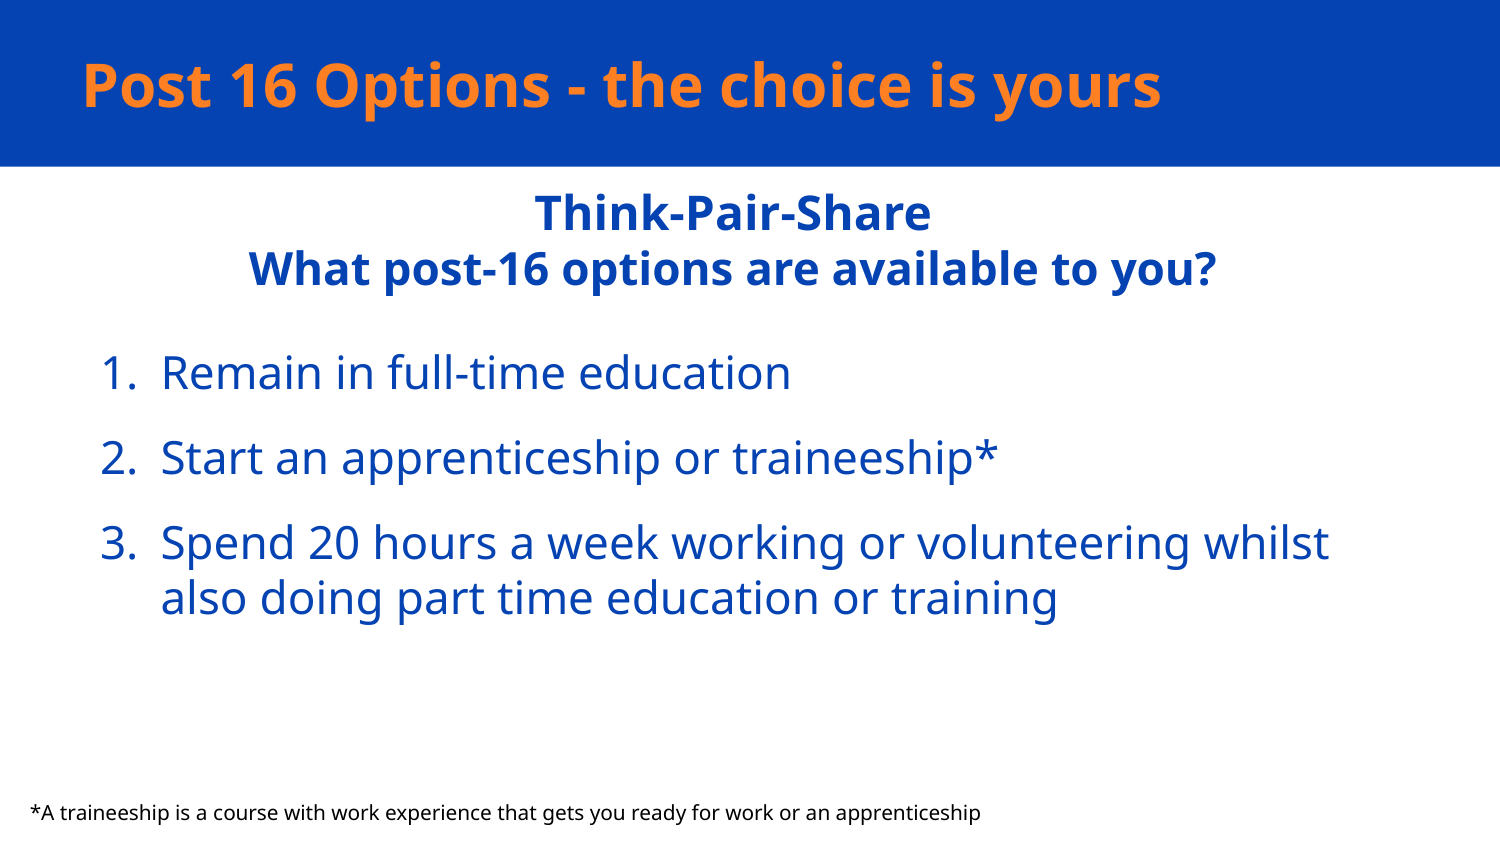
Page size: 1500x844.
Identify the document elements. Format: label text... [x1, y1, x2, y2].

text_box Think-Pair-Share What post-16 options are available to you? [79, 167, 1387, 310]
text_box *A traineeship is a course with work experience that gets you ready for work or an apprenticeship [14, 787, 1500, 838]
title Post 16 Options - the choice is yours [66, 32, 1470, 135]
text_box Remain in full-time education Start an apprenticeship or traineeship* Spend 20 hours a week working or volunteering whilst also doing part time education or training [70, 328, 1378, 639]
